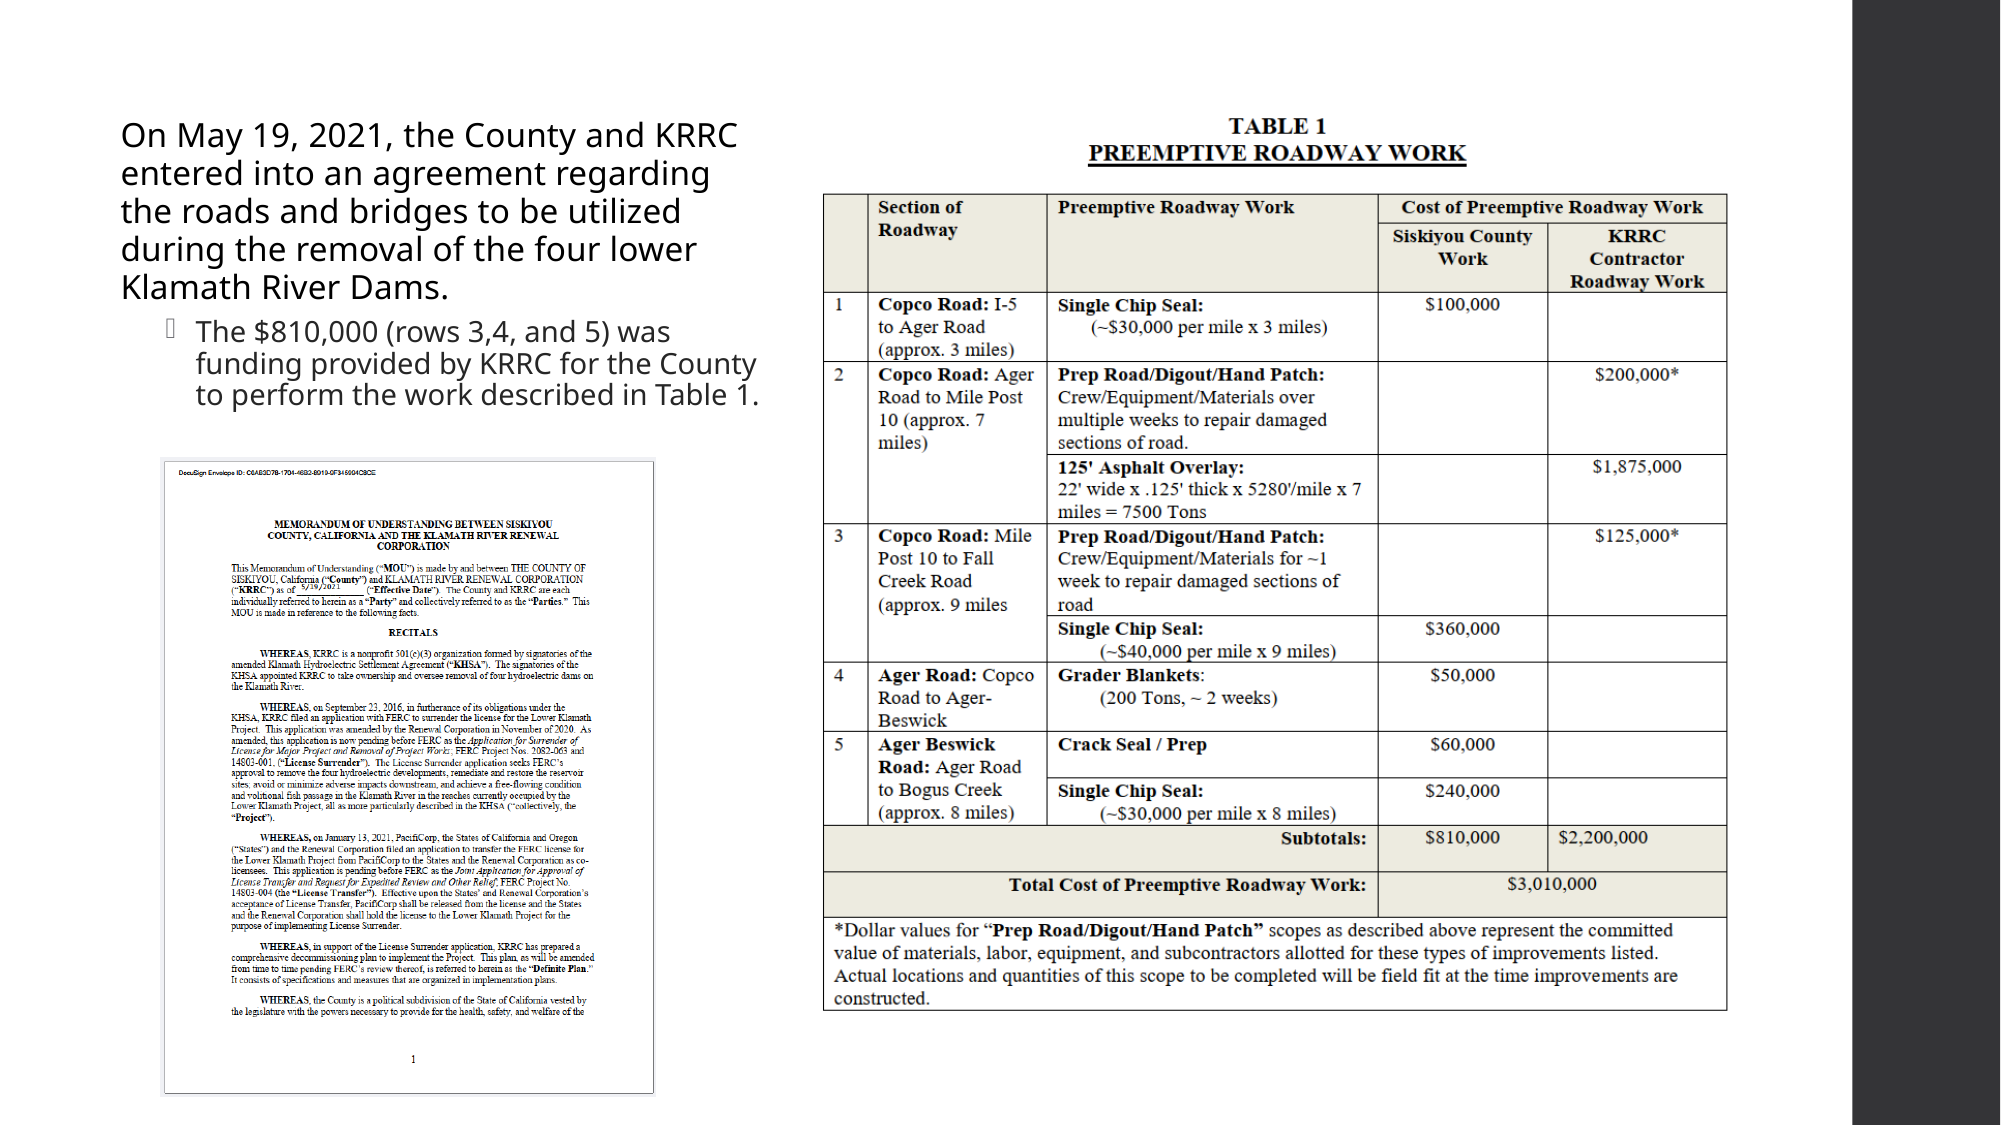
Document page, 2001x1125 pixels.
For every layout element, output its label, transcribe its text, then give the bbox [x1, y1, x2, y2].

list On May 19, 2021, the County and KRRC entered into an agreement regarding the roads and bridges to be utilized during the removal of the four lower Klamath River Dams. The $810,000 (rows 3,4, and 5) was funding provided by KRRC for the County to perform the work described in Table 1. [105, 110, 757, 829]
picture [763, 109, 1774, 1017]
picture [160, 457, 656, 1097]
